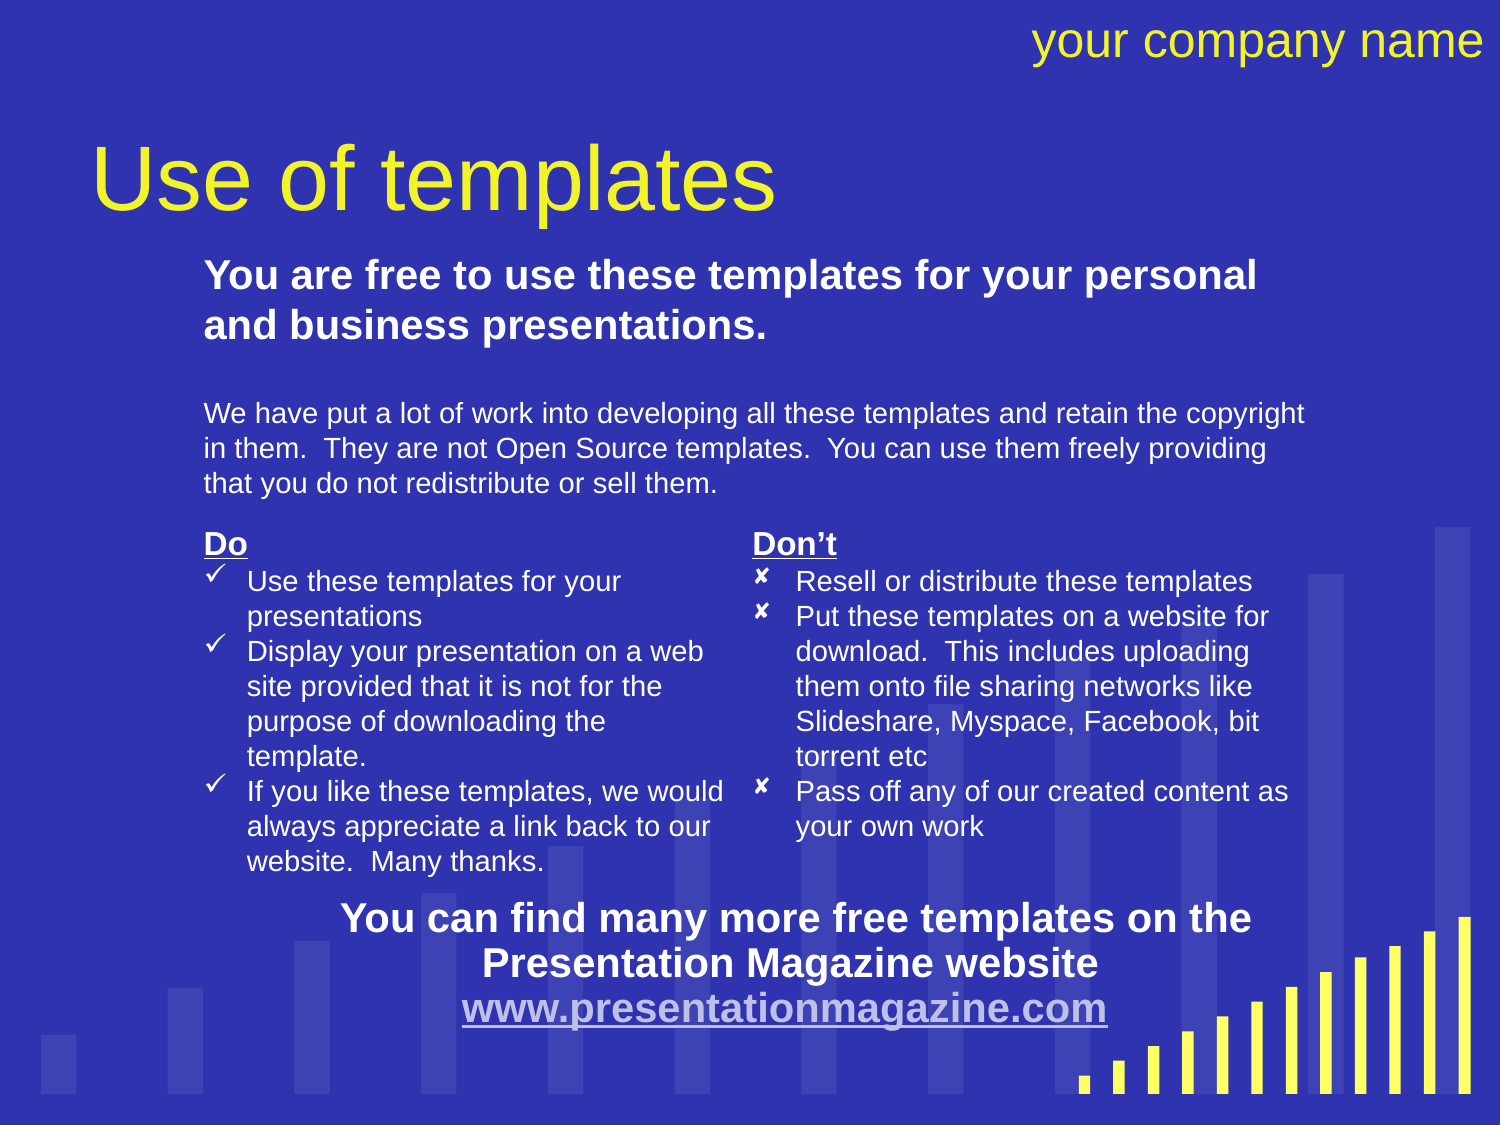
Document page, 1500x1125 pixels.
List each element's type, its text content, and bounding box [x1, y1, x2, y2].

text_box We have put a lot of work into developing all these templates and retain the copyright in them. They are not Open Source templates. You can use them freely providing that you do not redistribute or sell them. [188, 387, 1325, 507]
text_box Don’t Resell or distribute these templates Put these templates on a website for download. This includes uploading them onto file sharing networks like Slideshare, Myspace, Facebook, bit torrent etc Pass off any of our created content as your own work [737, 515, 1335, 850]
text_box You can find many more free templates on the Presentation Magazine website www.presentationmagazine.com [171, 889, 1347, 1040]
text_box You are free to use these templates for your personal and business presentations. [188, 240, 1329, 355]
text_box Do Use these templates for your presentations Display your presentation on a web site provided that it is not for the purpose of downloading the template. If you like these templates, we would always appreciate a link back to our website. Many thanks. [188, 515, 749, 889]
title Use of templates [75, 79, 1425, 268]
text_box [88, 208, 1436, 1083]
